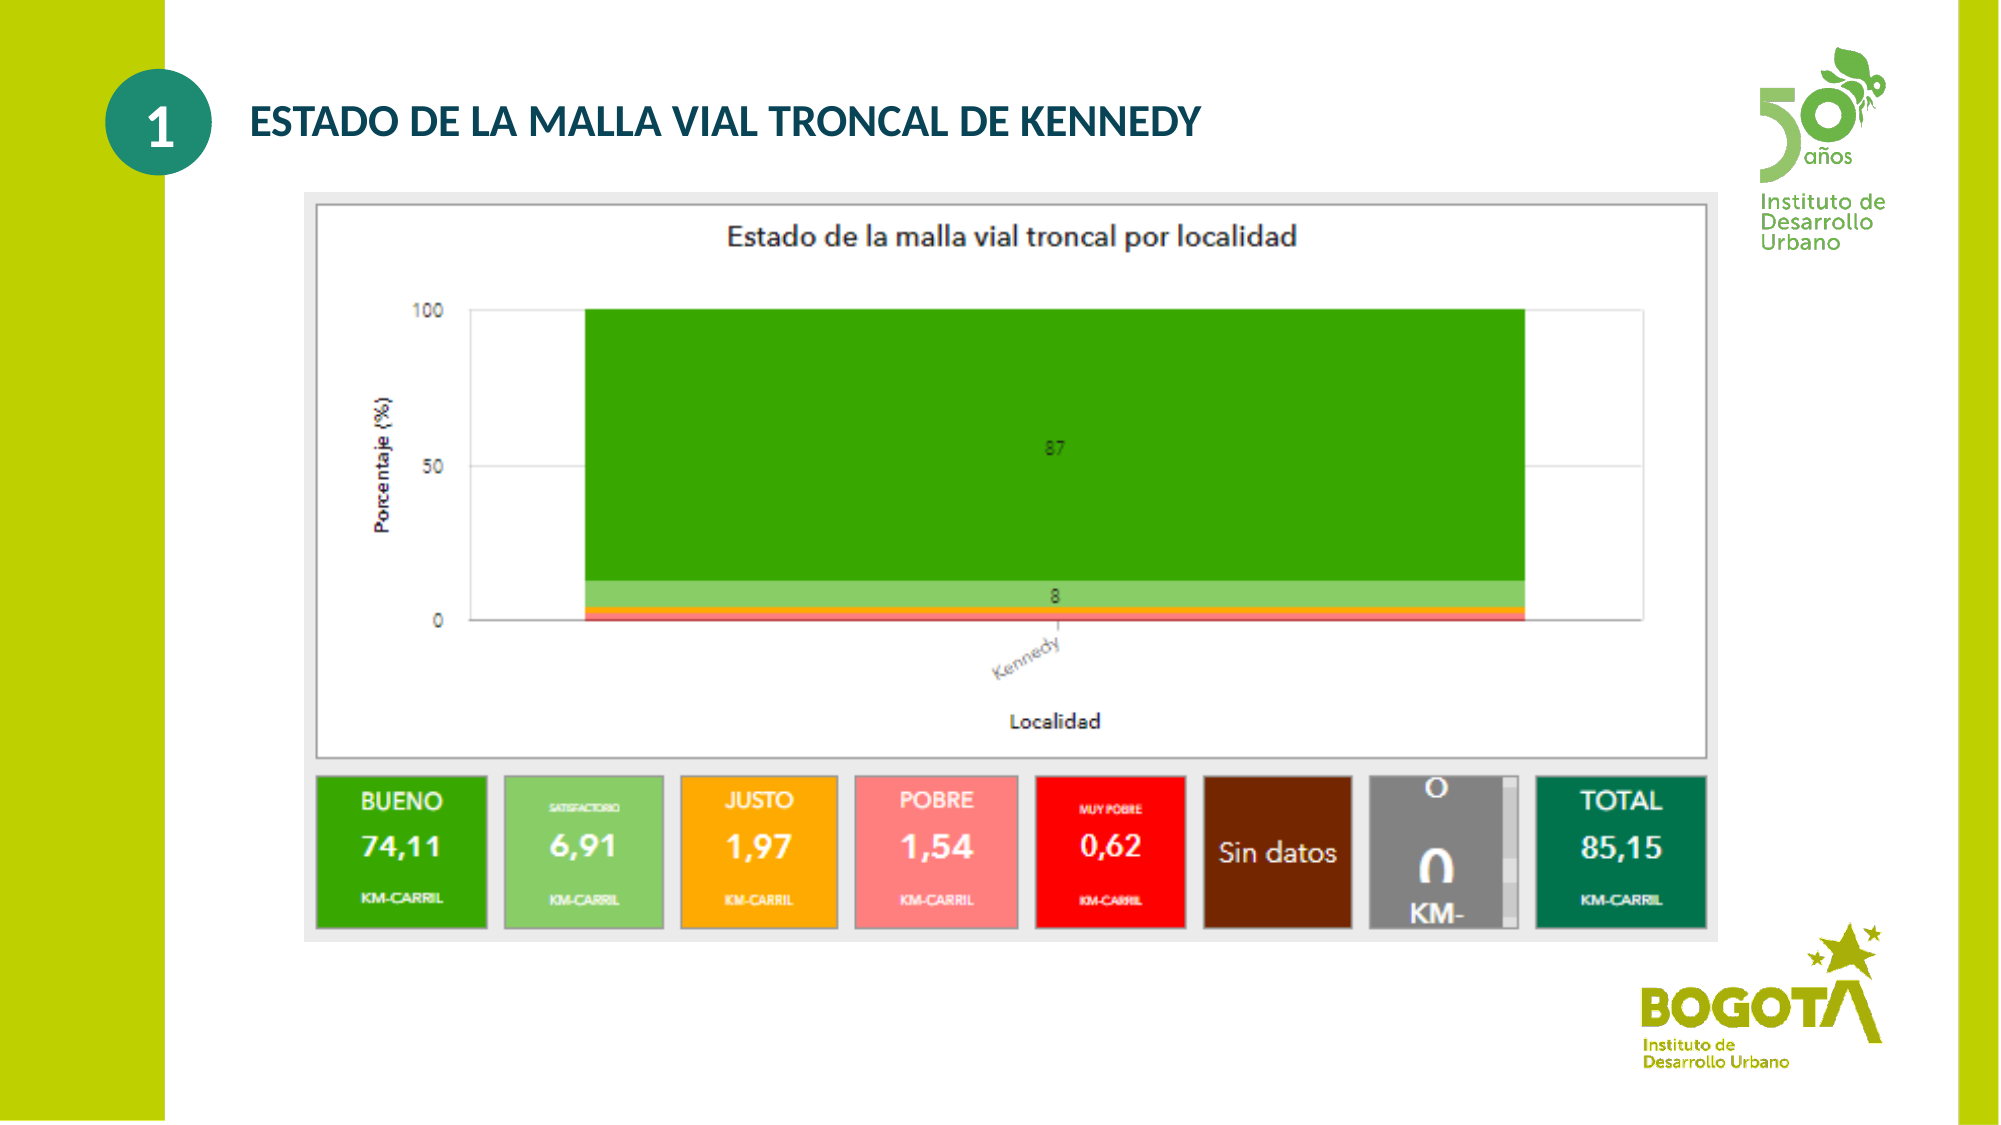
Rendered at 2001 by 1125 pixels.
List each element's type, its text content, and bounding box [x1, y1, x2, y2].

title ESTADO DE LA MALLA VIAL TRONCAL DE KENNEDY [234, 71, 1452, 173]
picture [0, 0, 2000, 1125]
list 1 [117, 86, 203, 158]
